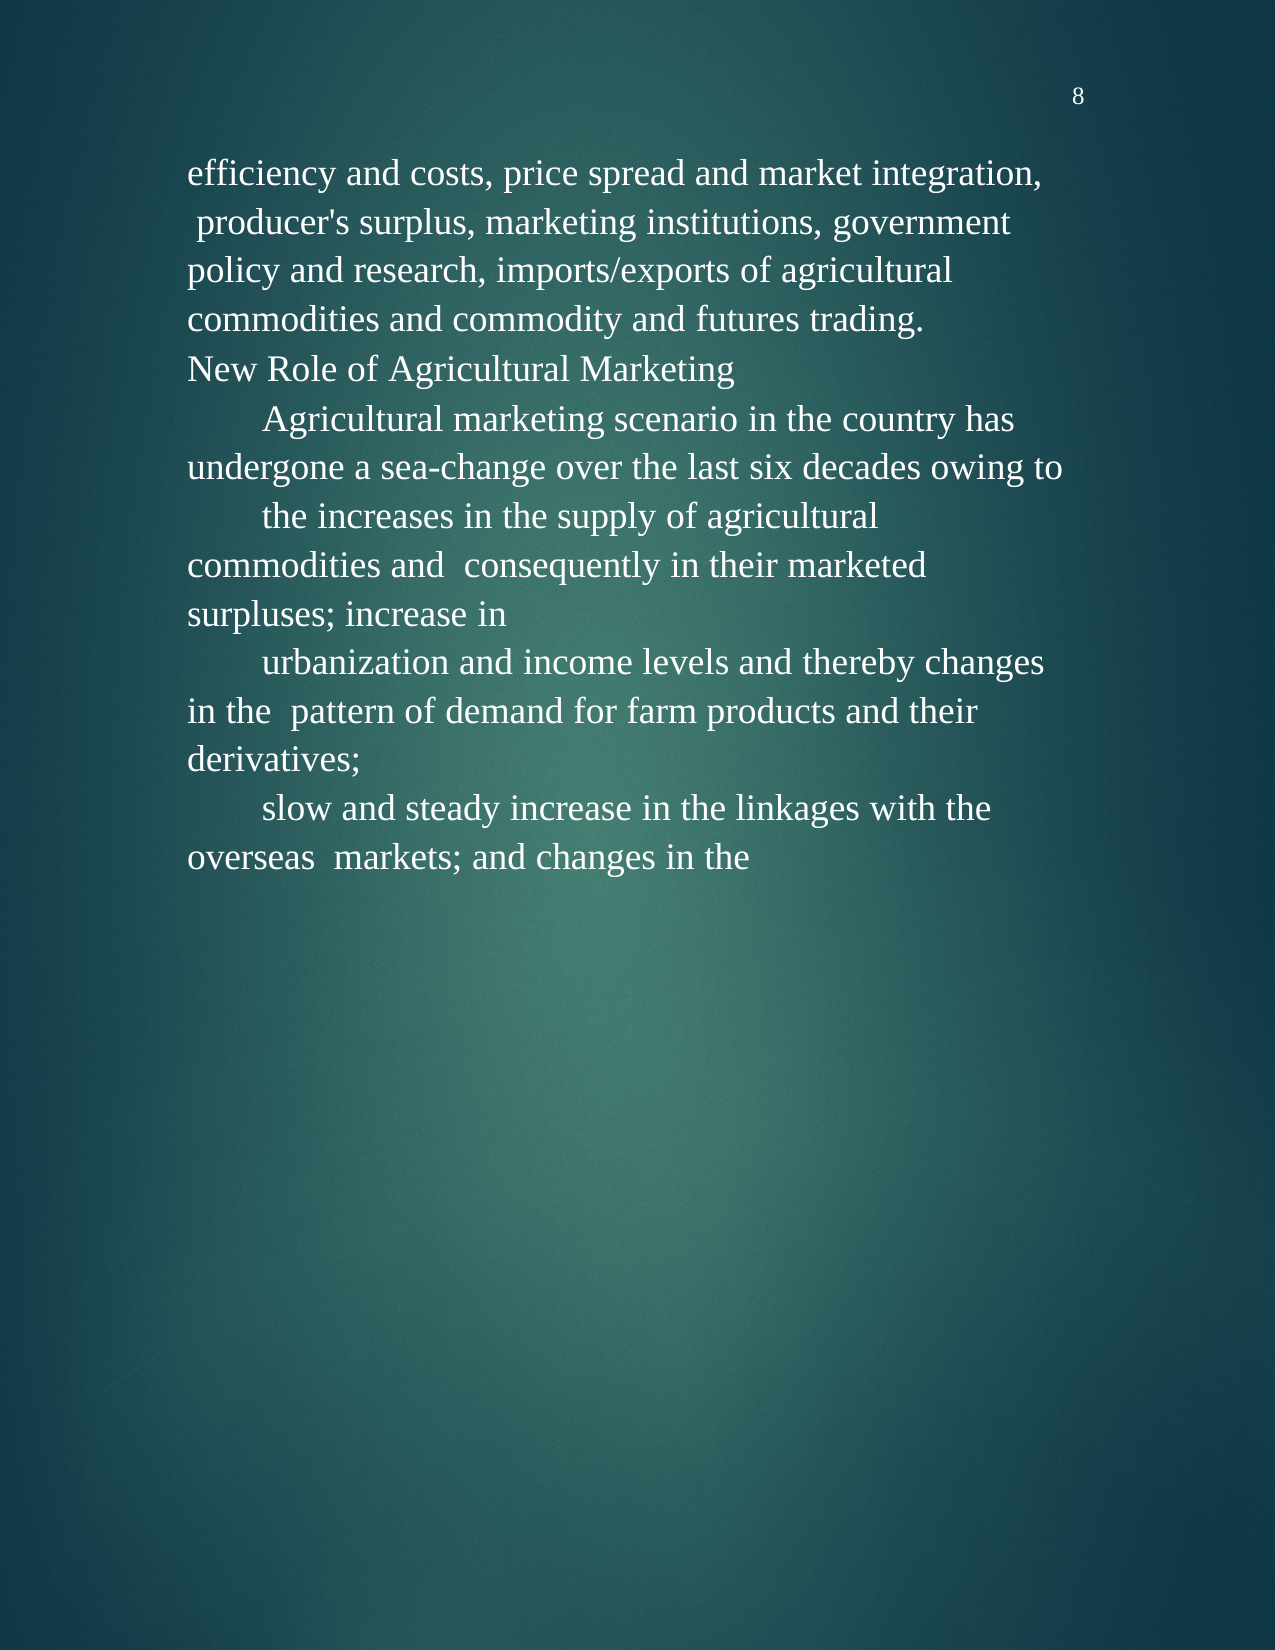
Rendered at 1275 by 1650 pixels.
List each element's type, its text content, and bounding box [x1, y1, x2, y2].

text_box 8 [1070, 77, 1087, 110]
text_box efficiency and costs, price spread and market integration, producer's surplus, marketing institutions, government policy and research, imports/exports of agricultural commodities and commodity and futures trading. New Role of Agricultural Marketing Agricultural marketing scenario in the country has undergone a sea-change over the last six decades owing to the increases in the supply of agricultural commodities and consequently in their marketed surpluses; increase in urbanization and income levels and thereby changes in the pattern of demand for farm products and their derivatives; slow and steady increase in the linkages with the overseas markets; and changes in the [184, 142, 1074, 877]
